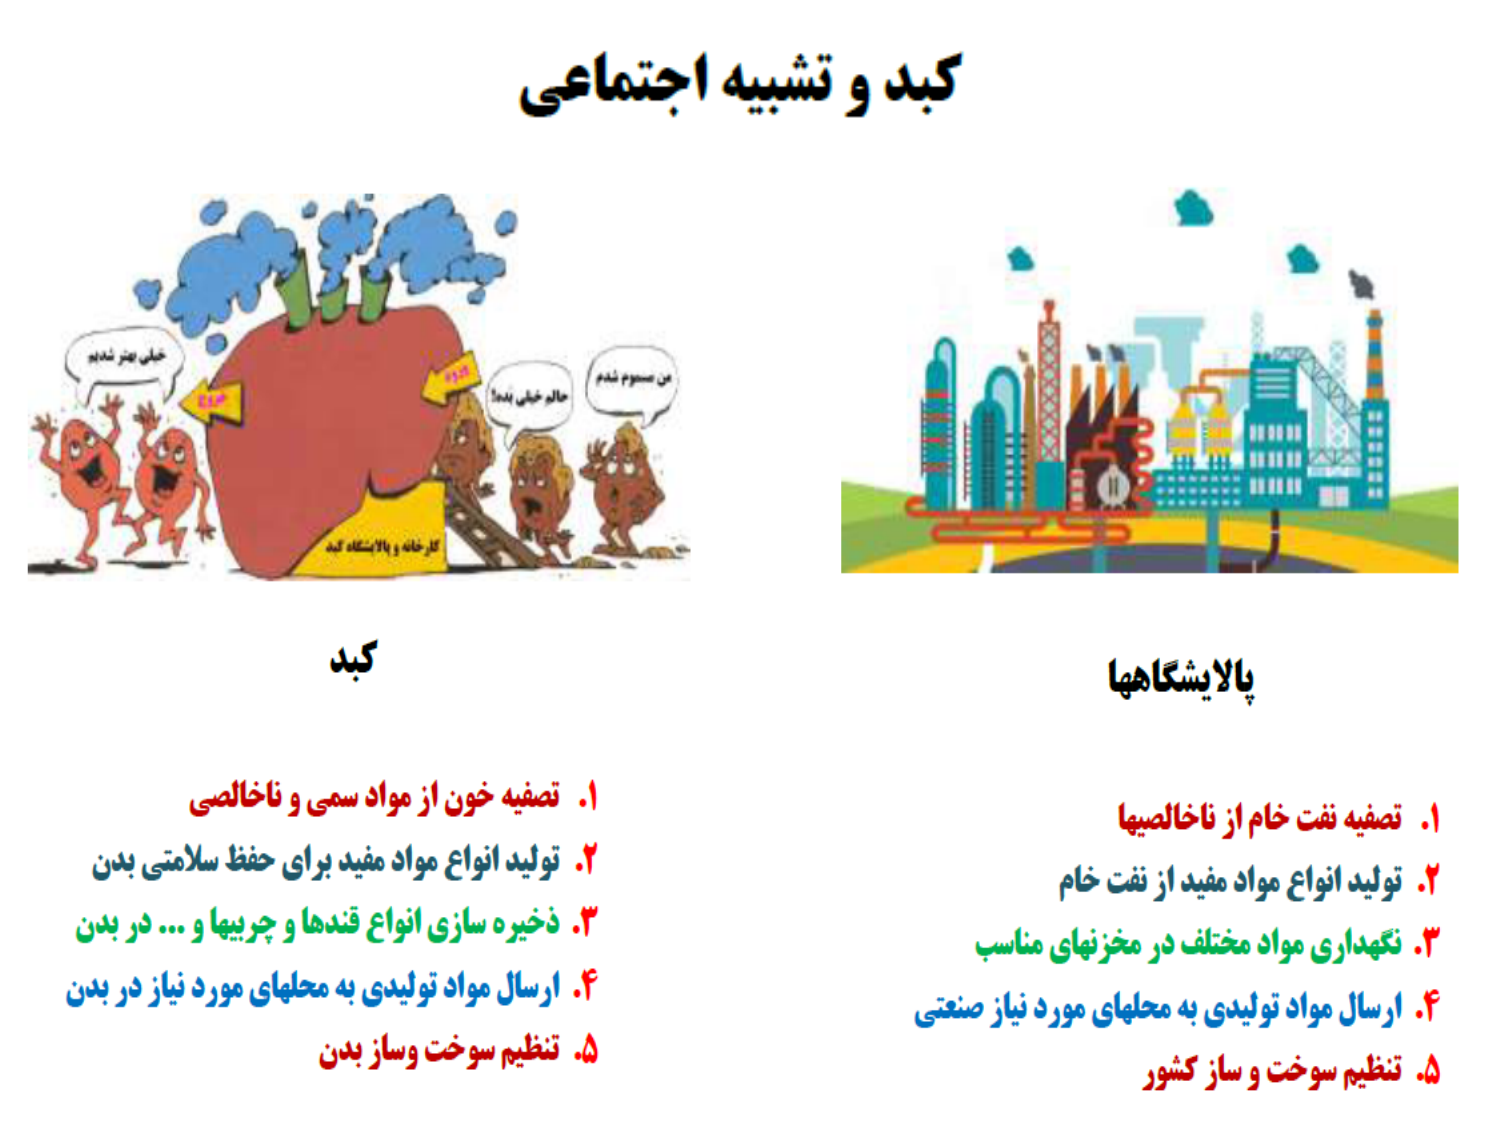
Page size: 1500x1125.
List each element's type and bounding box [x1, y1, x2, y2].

picture [499, 24, 988, 141]
picture [0, 162, 1488, 1113]
